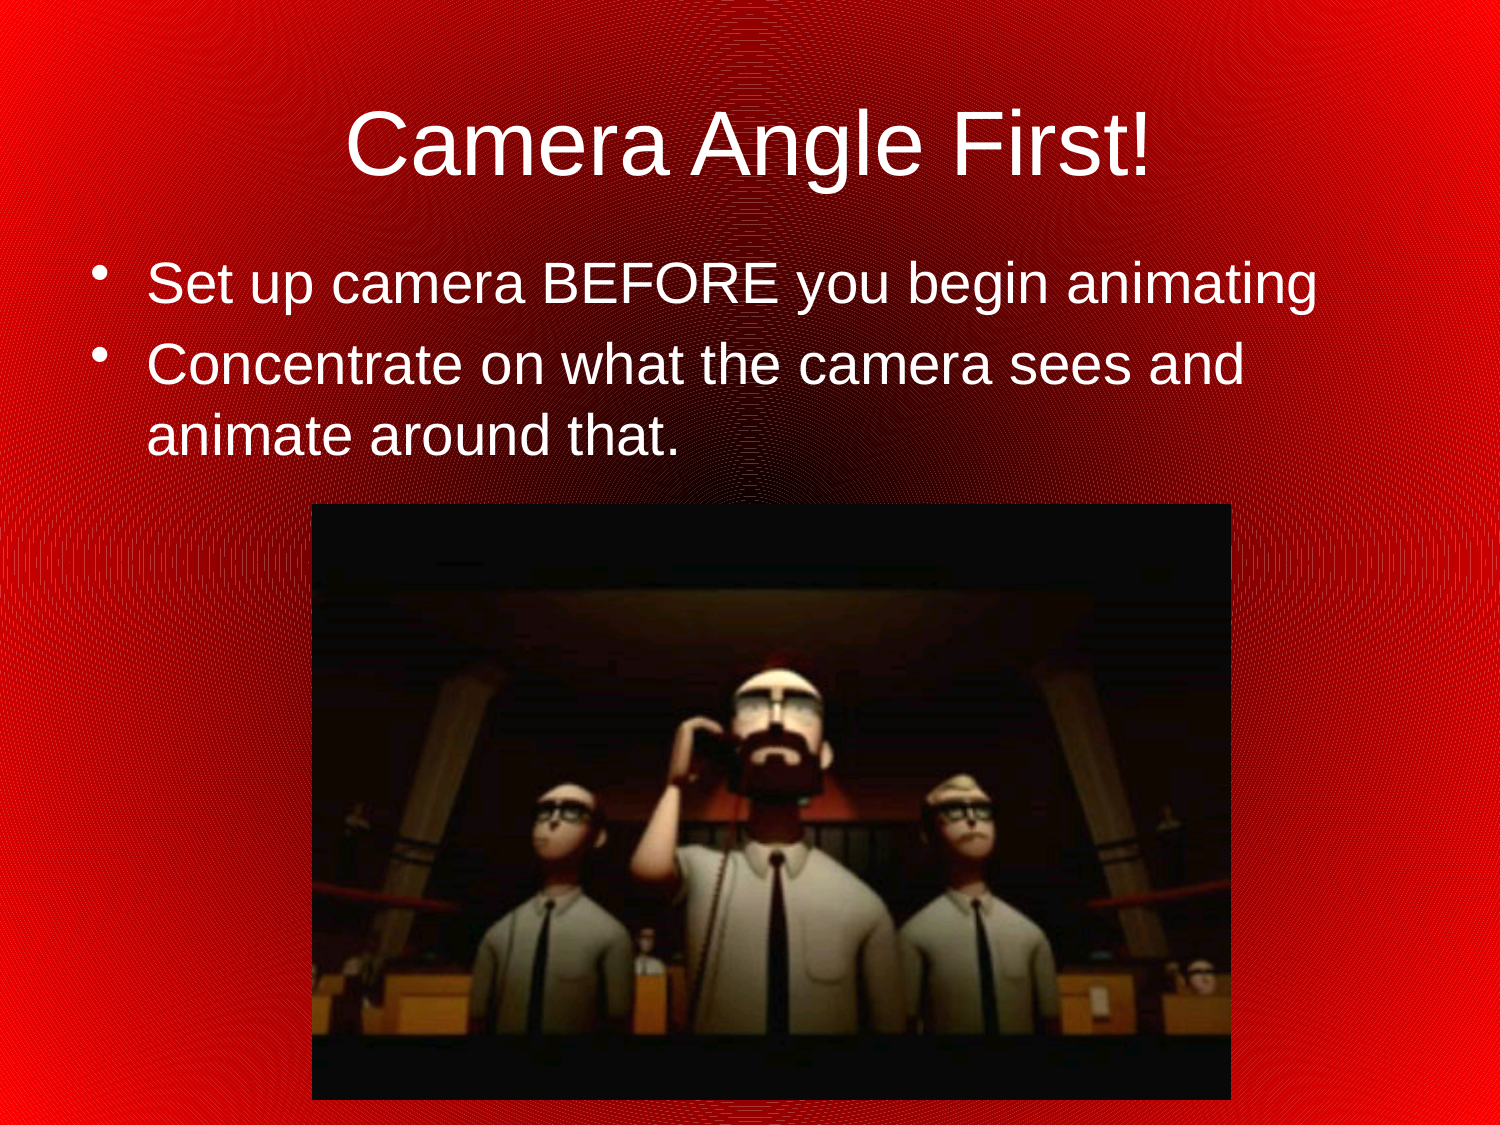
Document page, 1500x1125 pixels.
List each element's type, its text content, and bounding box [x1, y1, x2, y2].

picture [312, 504, 1231, 1101]
list Set up camera BEFORE you begin animating Concentrate on what the camera sees and animate around that. [75, 237, 1425, 980]
title Camera Angle First! [75, 45, 1425, 233]
